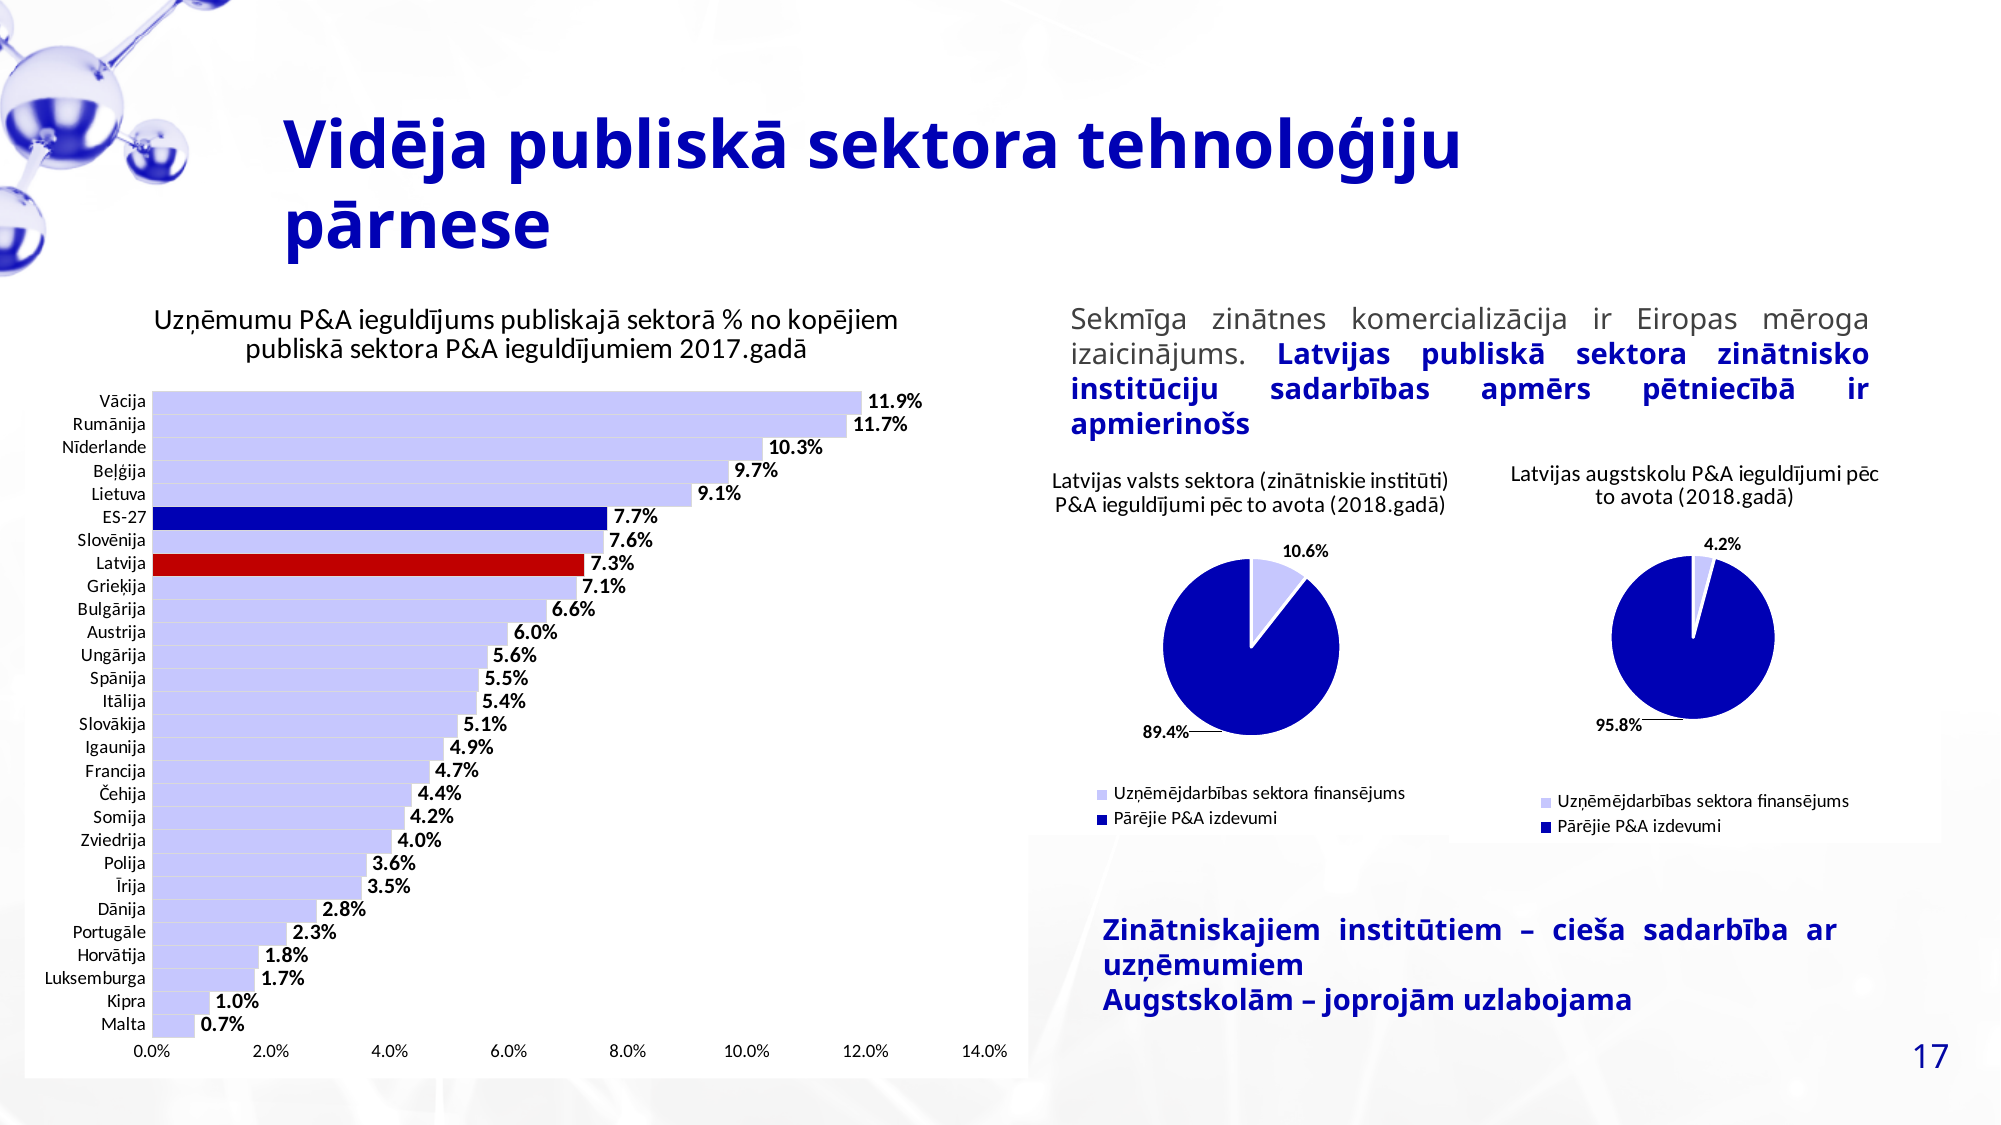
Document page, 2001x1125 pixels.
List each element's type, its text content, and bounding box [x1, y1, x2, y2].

chart [24, 274, 1942, 1079]
text_box Zinātniskajiem institūtiem – cieša sadarbība ar uzņēmumiem Augstskolām – joprojām uzlabojama [1088, 903, 1853, 1024]
text_box Sekmīga zinātnes komercializācija ir Eiropas mēroga izaicinājums. Latvijas publiskā sektora zinātnisko institūciju sadarbības apmērs pētniecībā ir apmierinošs [1055, 293, 1885, 448]
slide_number 17 [1514, 1025, 1965, 1085]
text_box Vidēja publiskā sektora tehnoloģiju pārnese [268, 94, 1728, 269]
picture [0, 0, 244, 304]
